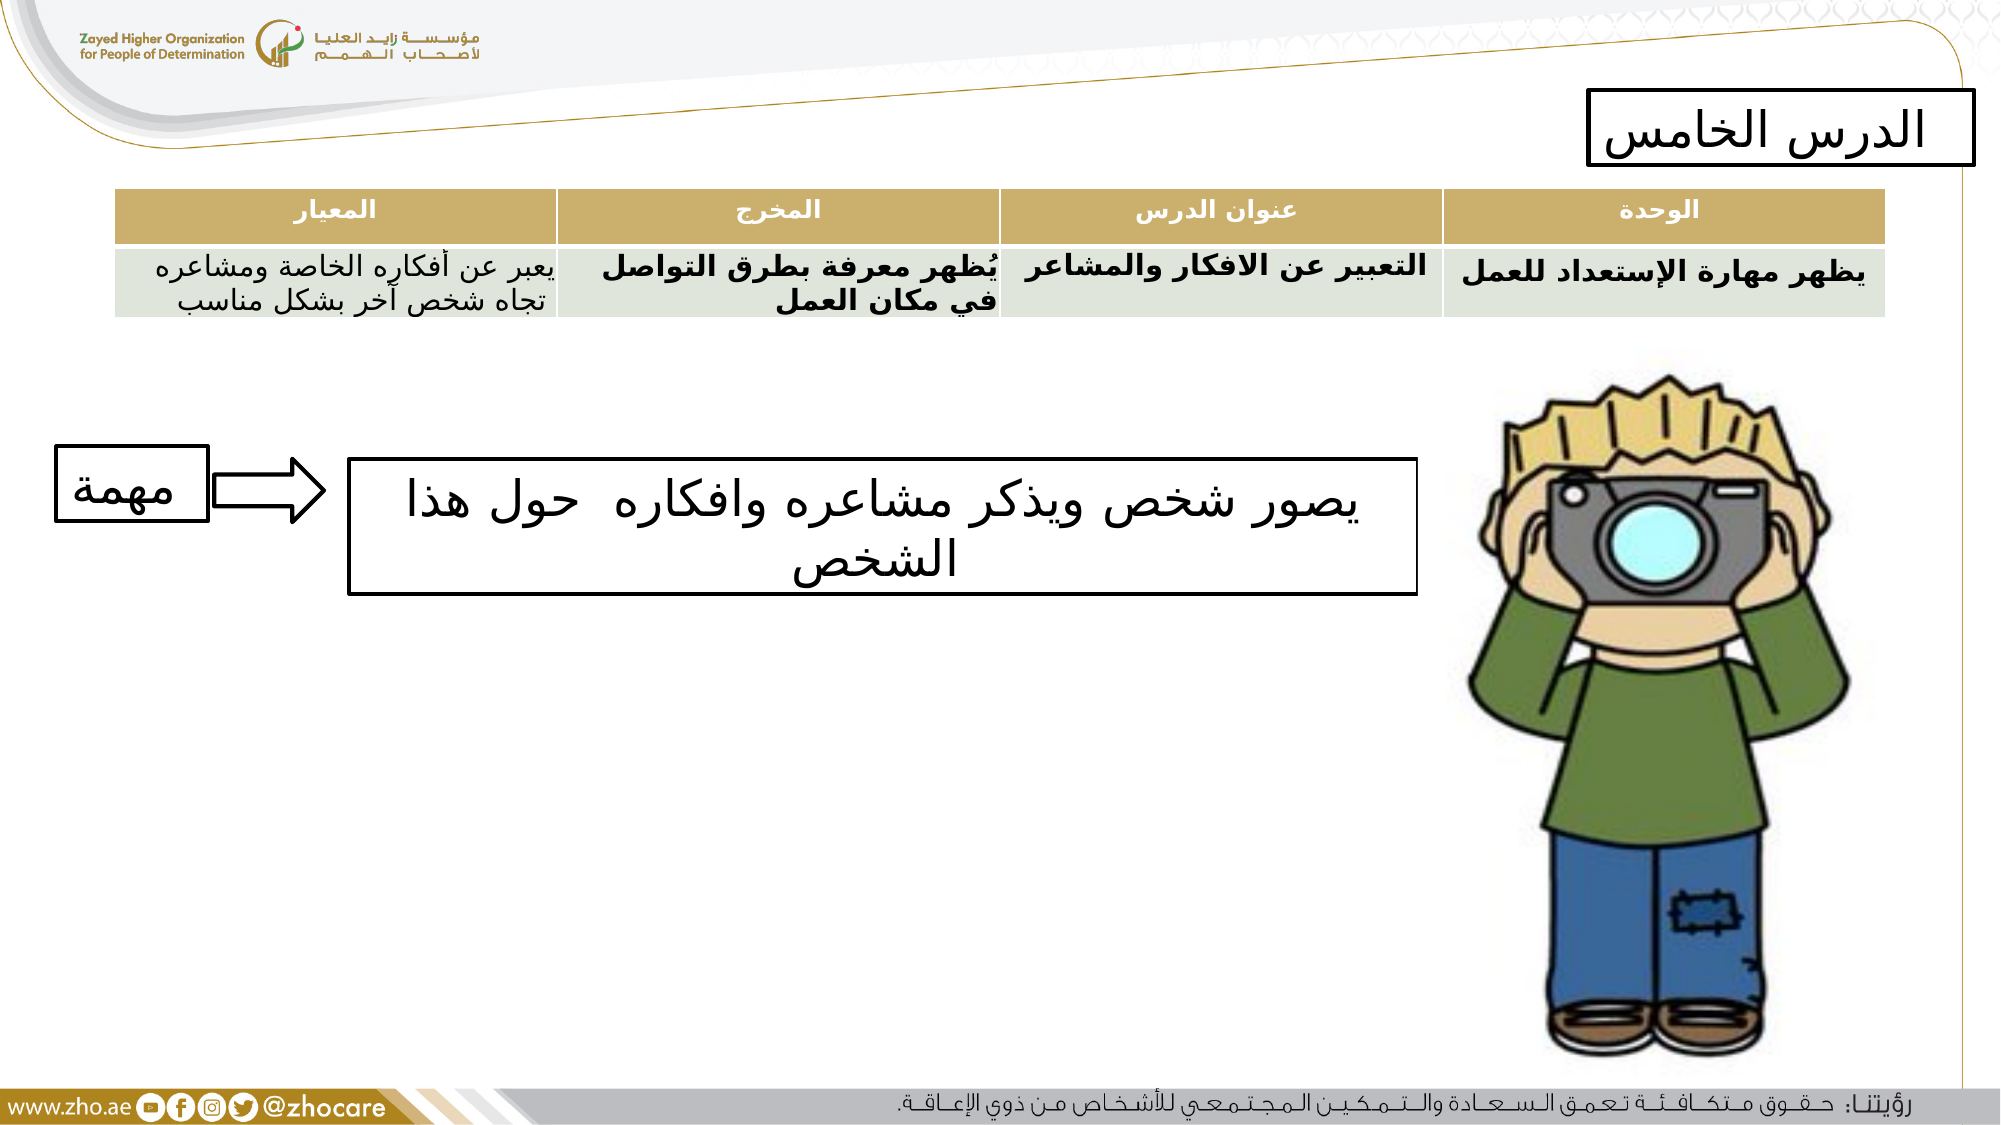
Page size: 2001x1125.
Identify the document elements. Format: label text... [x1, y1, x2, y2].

text_box مهمة [54, 444, 210, 523]
table_header عنوان الدرس [1001, 189, 1442, 244]
text_box يصور شخص ويذكر مشاعره وافكاره حول هذا الشخص [347, 457, 1417, 596]
table_cell يظهر مهارة الإستعداد للعمل [1444, 249, 1885, 317]
table_header الوحدة [1444, 189, 1885, 244]
table_cell يُظهر معرفة بطرق التواصل في مكان العمل [558, 249, 999, 317]
table_cell يعبر عن أفكاره الخاصة ومشاعره تجاه شخص آخر بشكل مناسب [115, 249, 556, 317]
table_header المعيار [115, 189, 556, 244]
text_box [212, 456, 327, 525]
table_header المخرج [558, 189, 999, 244]
text_box الدرس الخامس [1586, 88, 1976, 167]
picture [0, 0, 2001, 1125]
table_cell التعبير عن الافكار والمشاعر [1001, 249, 1442, 317]
